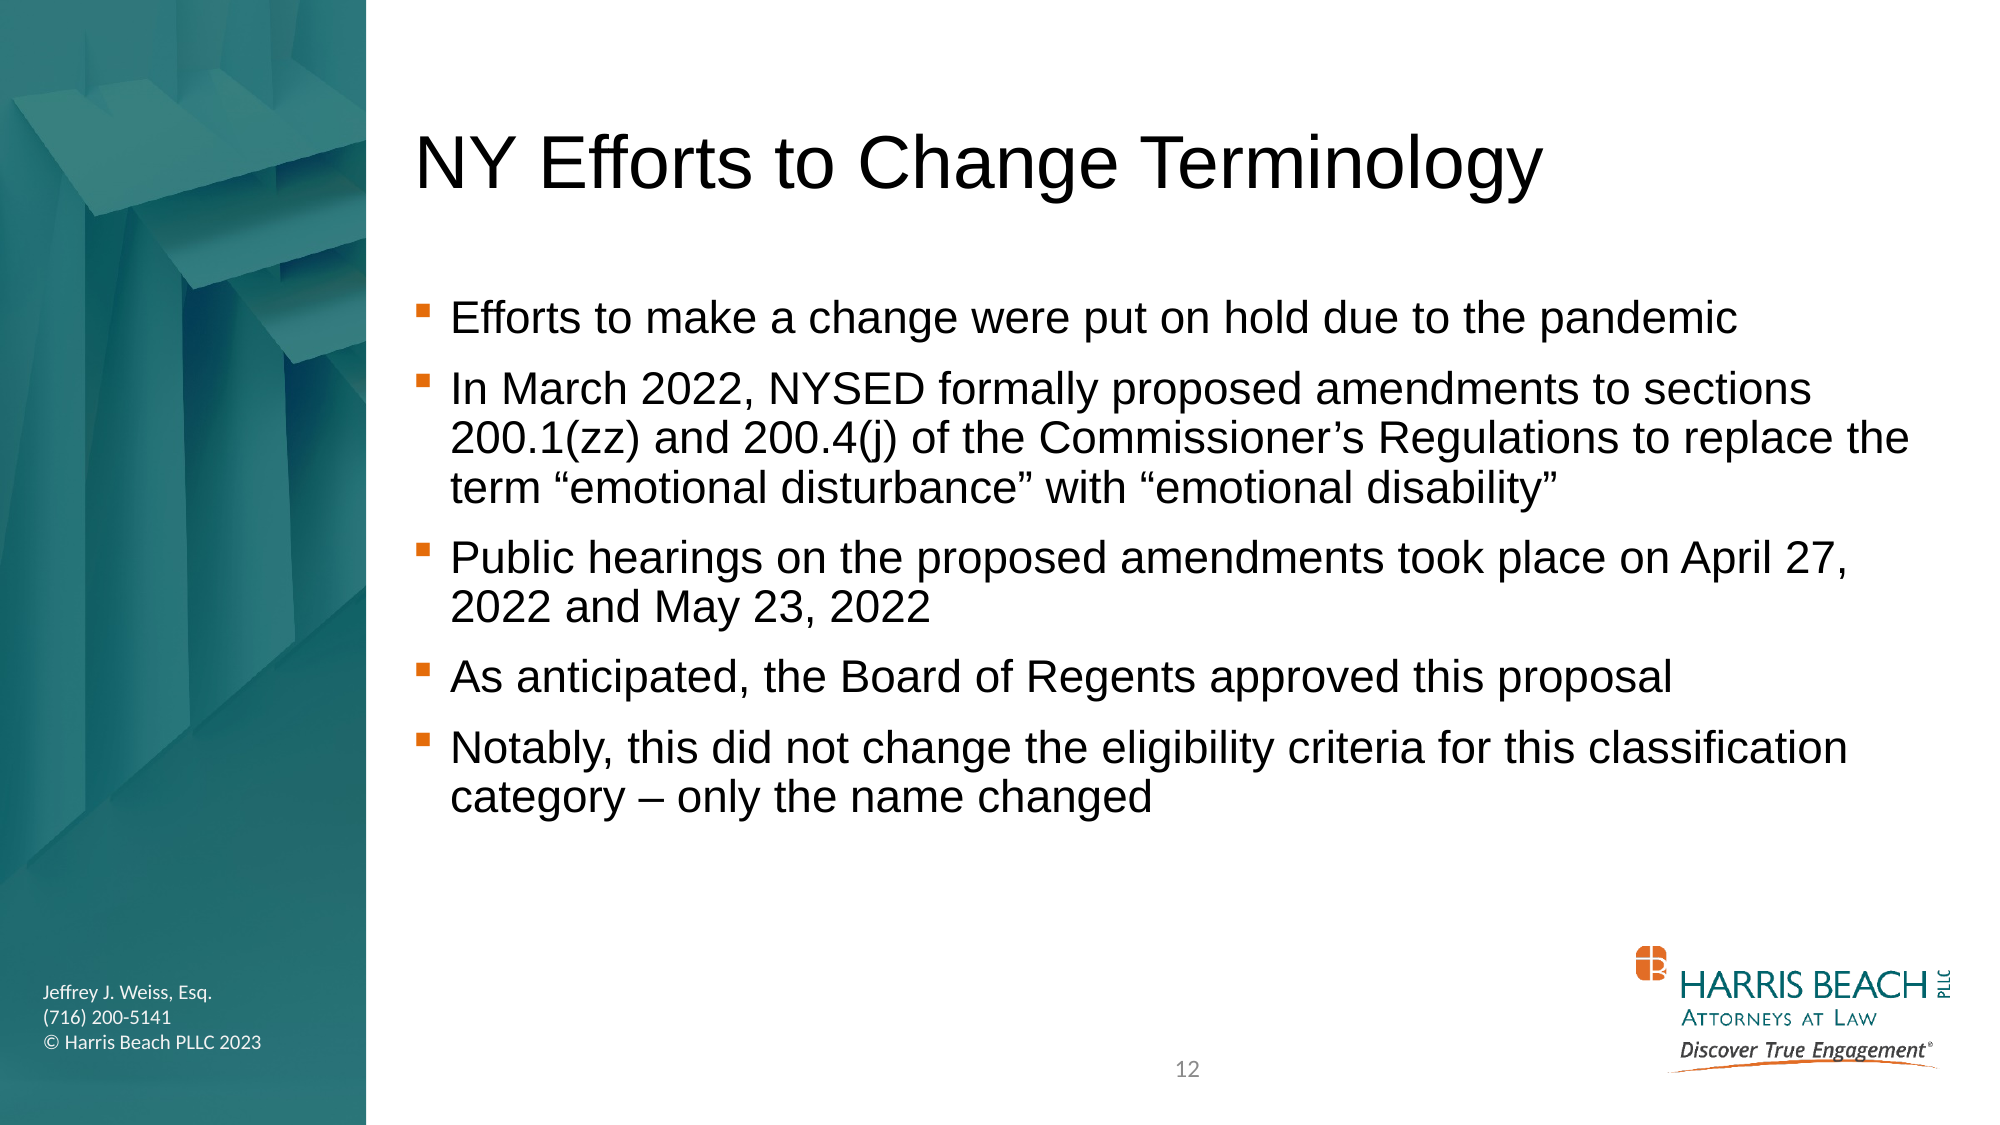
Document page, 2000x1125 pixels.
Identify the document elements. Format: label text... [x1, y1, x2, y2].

picture [1636, 1001, 1950, 1073]
picture [0, 0, 367, 1125]
slide_number 12 [953, 1037, 1421, 1098]
list Efforts to make a change were put on hold due to the pandemic In March 2022, NYSED formally proposed amendments to sections 200.1(zz) and 200.4(j) of the Commissioner’s Regulations to replace the term “emotional disturbance” with “emotional disability” Public hearings on the proposed amendments took place on April 27, 2022 and May 23, 2022 As anticipated, the Board of Regents approved this proposal Notably, this did not change the eligibility criteria for this classification category – only the name changed [397, 286, 1950, 1001]
title NY Efforts to Change Terminology [399, 50, 1953, 268]
